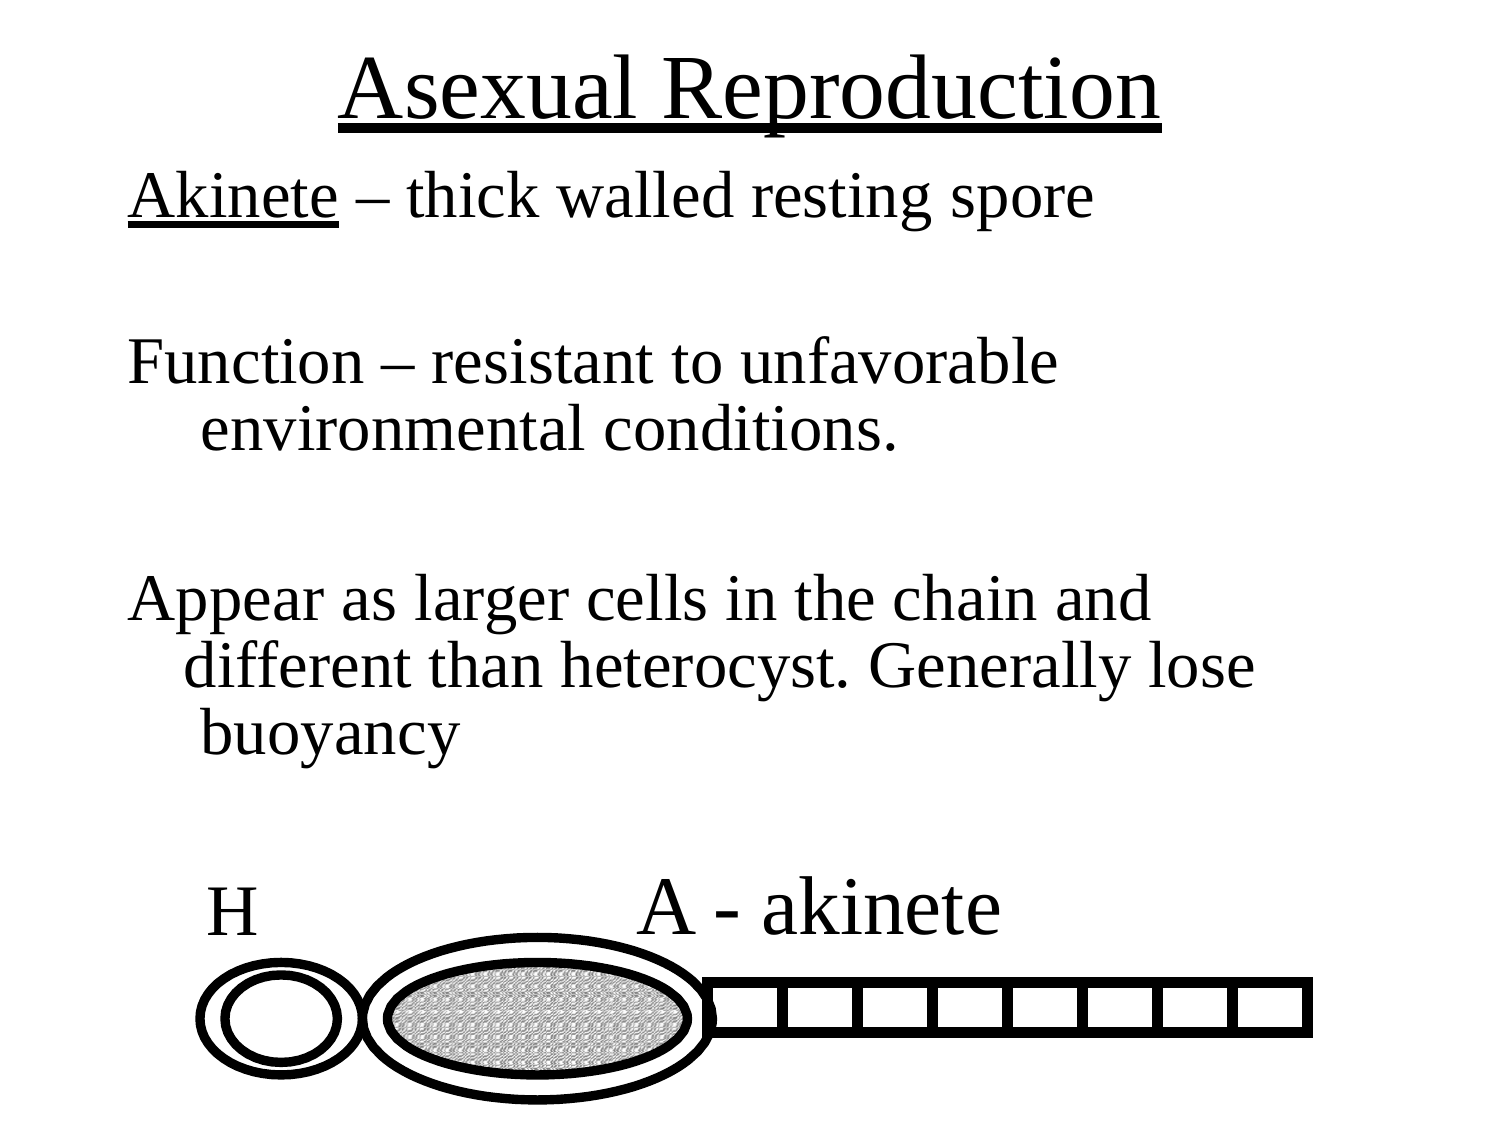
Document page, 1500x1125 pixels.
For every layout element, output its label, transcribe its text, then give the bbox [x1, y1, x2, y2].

table_header [788, 988, 852, 1027]
table_header [721, 988, 777, 1027]
table_header [1238, 988, 1302, 1027]
table_header [1013, 988, 1077, 1027]
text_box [195, 932, 718, 1105]
table_header [863, 988, 927, 1027]
table_header [938, 988, 1002, 1027]
title Asexual Reproduction Akinete – thick walled resting spore [125, 5, 1164, 231]
table_header [1088, 988, 1152, 1027]
table_header [1163, 988, 1227, 1027]
text_box Function – resistant to unfavorable environmental conditions. Appear as larger cells in the chain and different than heterocyst. Generally lose buoyancy H A - akinete [125, 314, 1262, 960]
